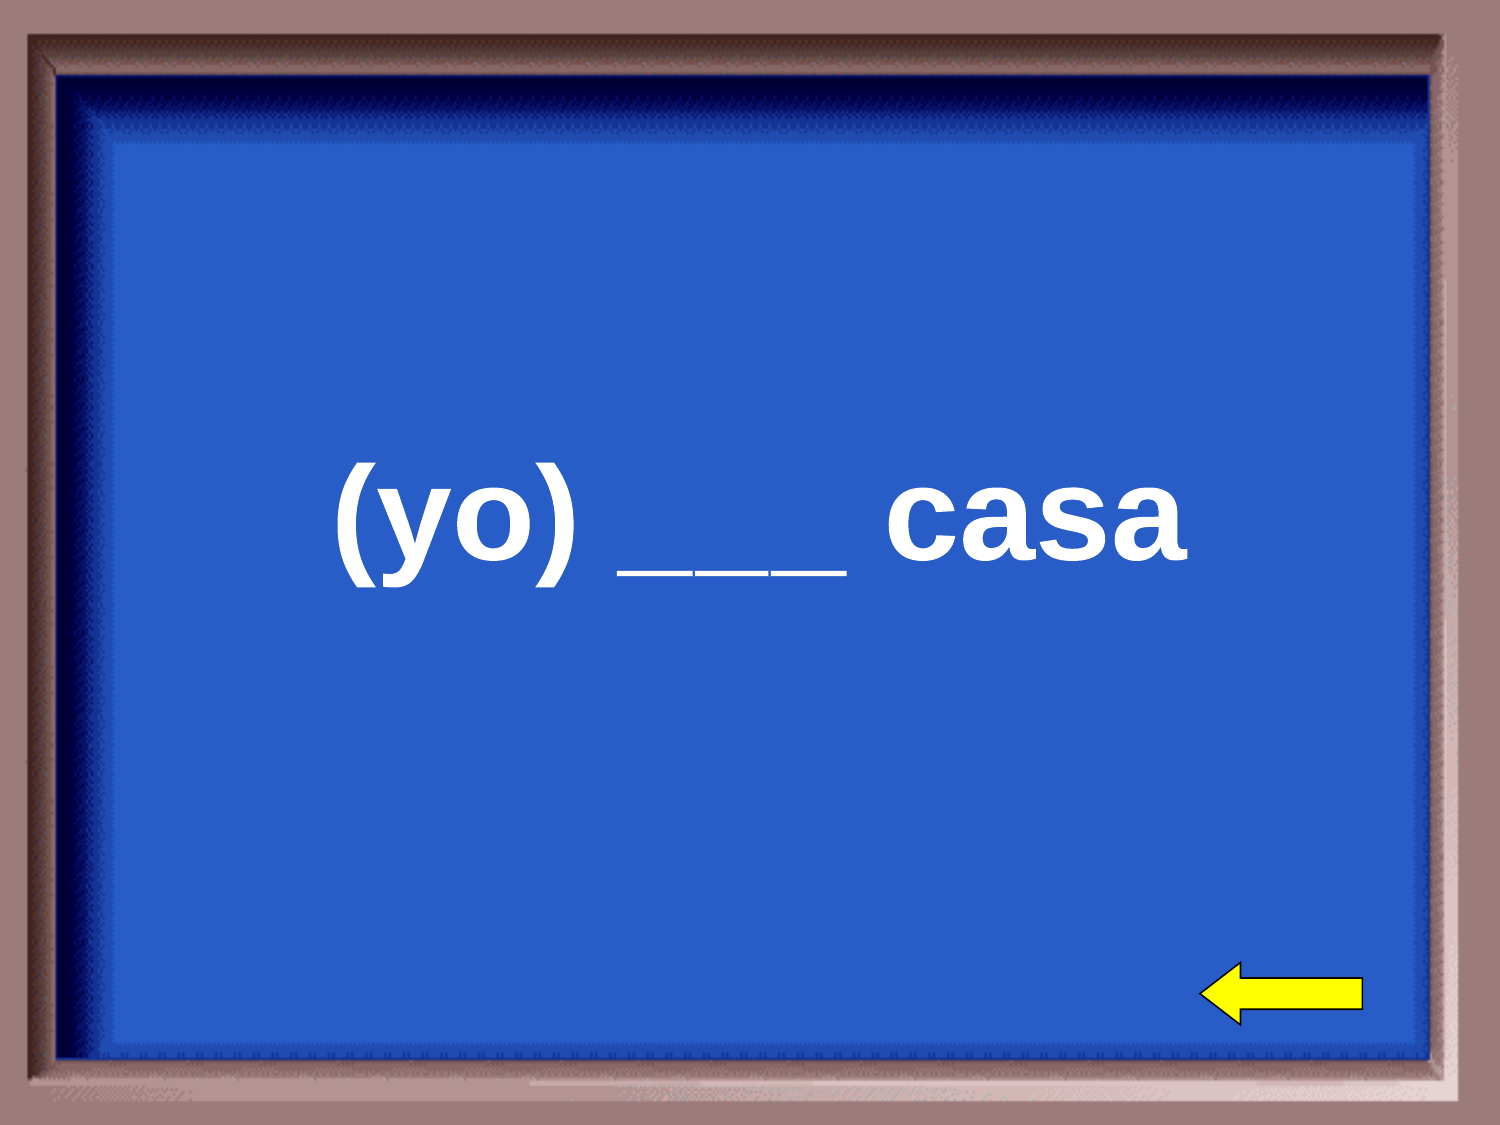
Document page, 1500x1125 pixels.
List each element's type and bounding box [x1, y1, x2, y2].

text_box [1199, 962, 1363, 1025]
picture [0, 0, 1500, 1125]
